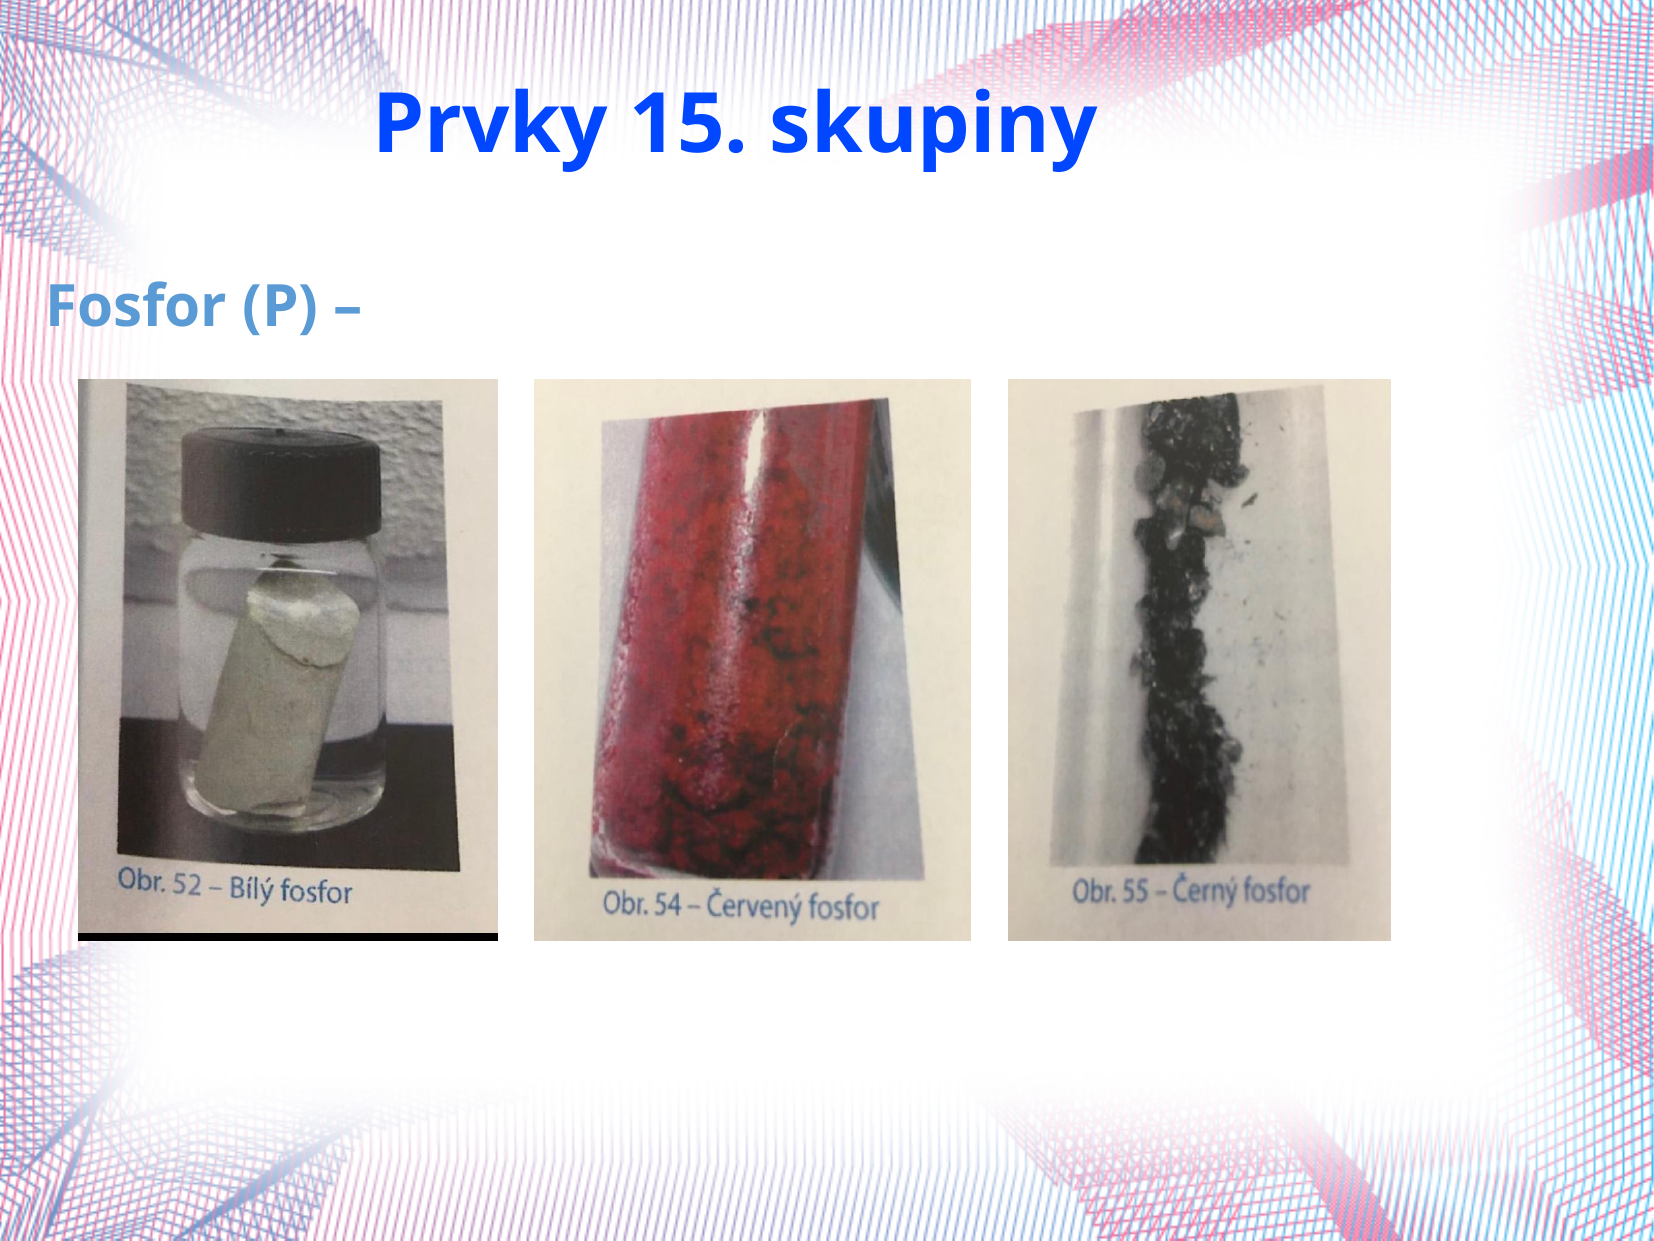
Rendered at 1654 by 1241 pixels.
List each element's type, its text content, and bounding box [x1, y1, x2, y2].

text_box Prvky 15. skupiny [357, 62, 1113, 177]
picture [0, 0, 1654, 1241]
text_box Fosfor (P) – [30, 260, 1654, 346]
